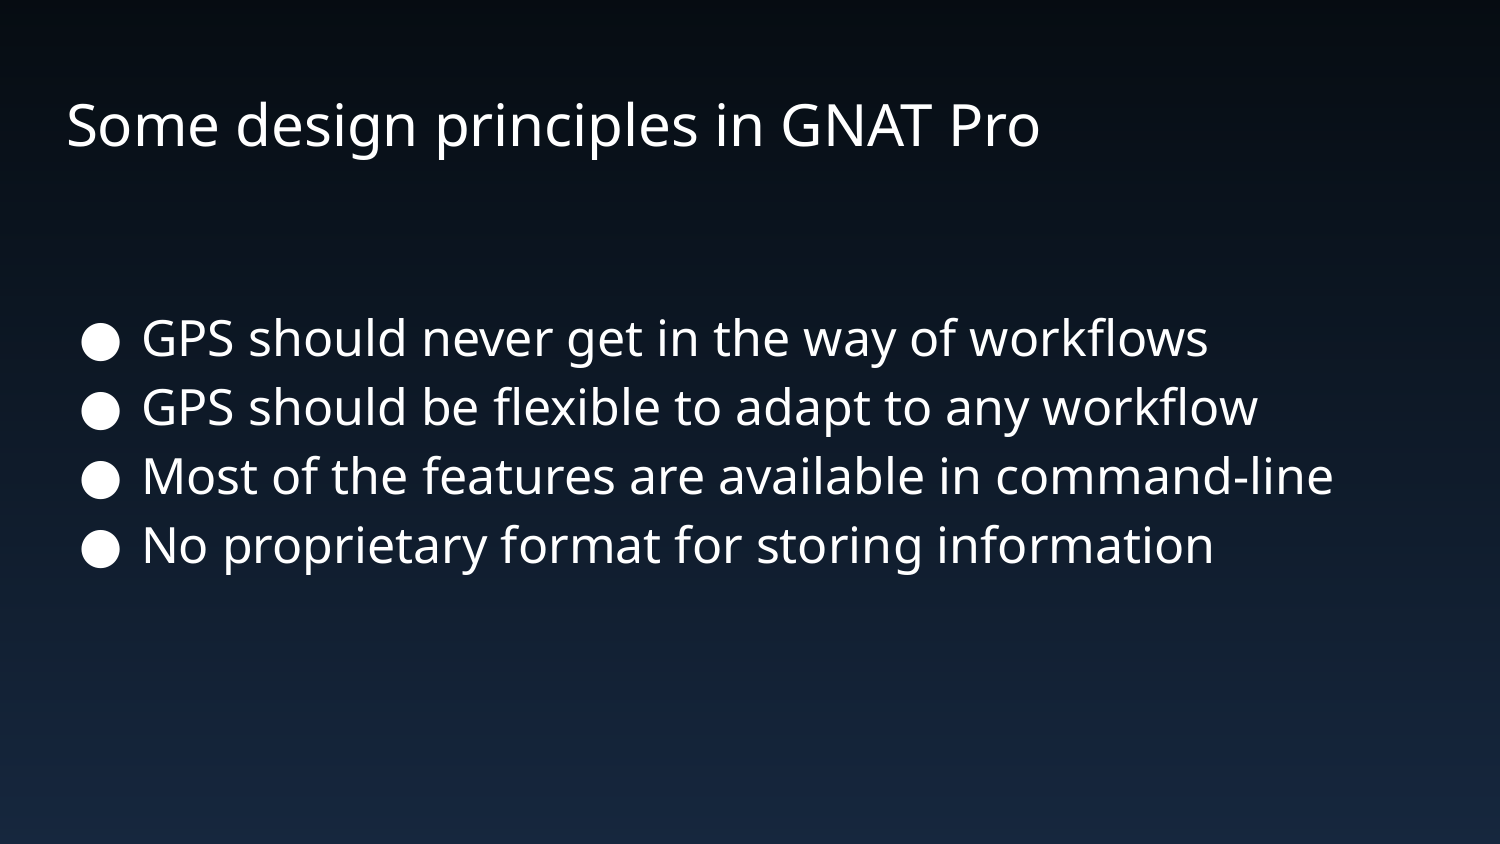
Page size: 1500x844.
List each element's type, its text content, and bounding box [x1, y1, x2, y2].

list GPS should never get in the way of workflows GPS should be flexible to adapt to any workflow Most of the features are available in command-line No proprietary format for storing information [51, 189, 1449, 750]
title Some design principles in GNAT Pro [51, 72, 1449, 167]
